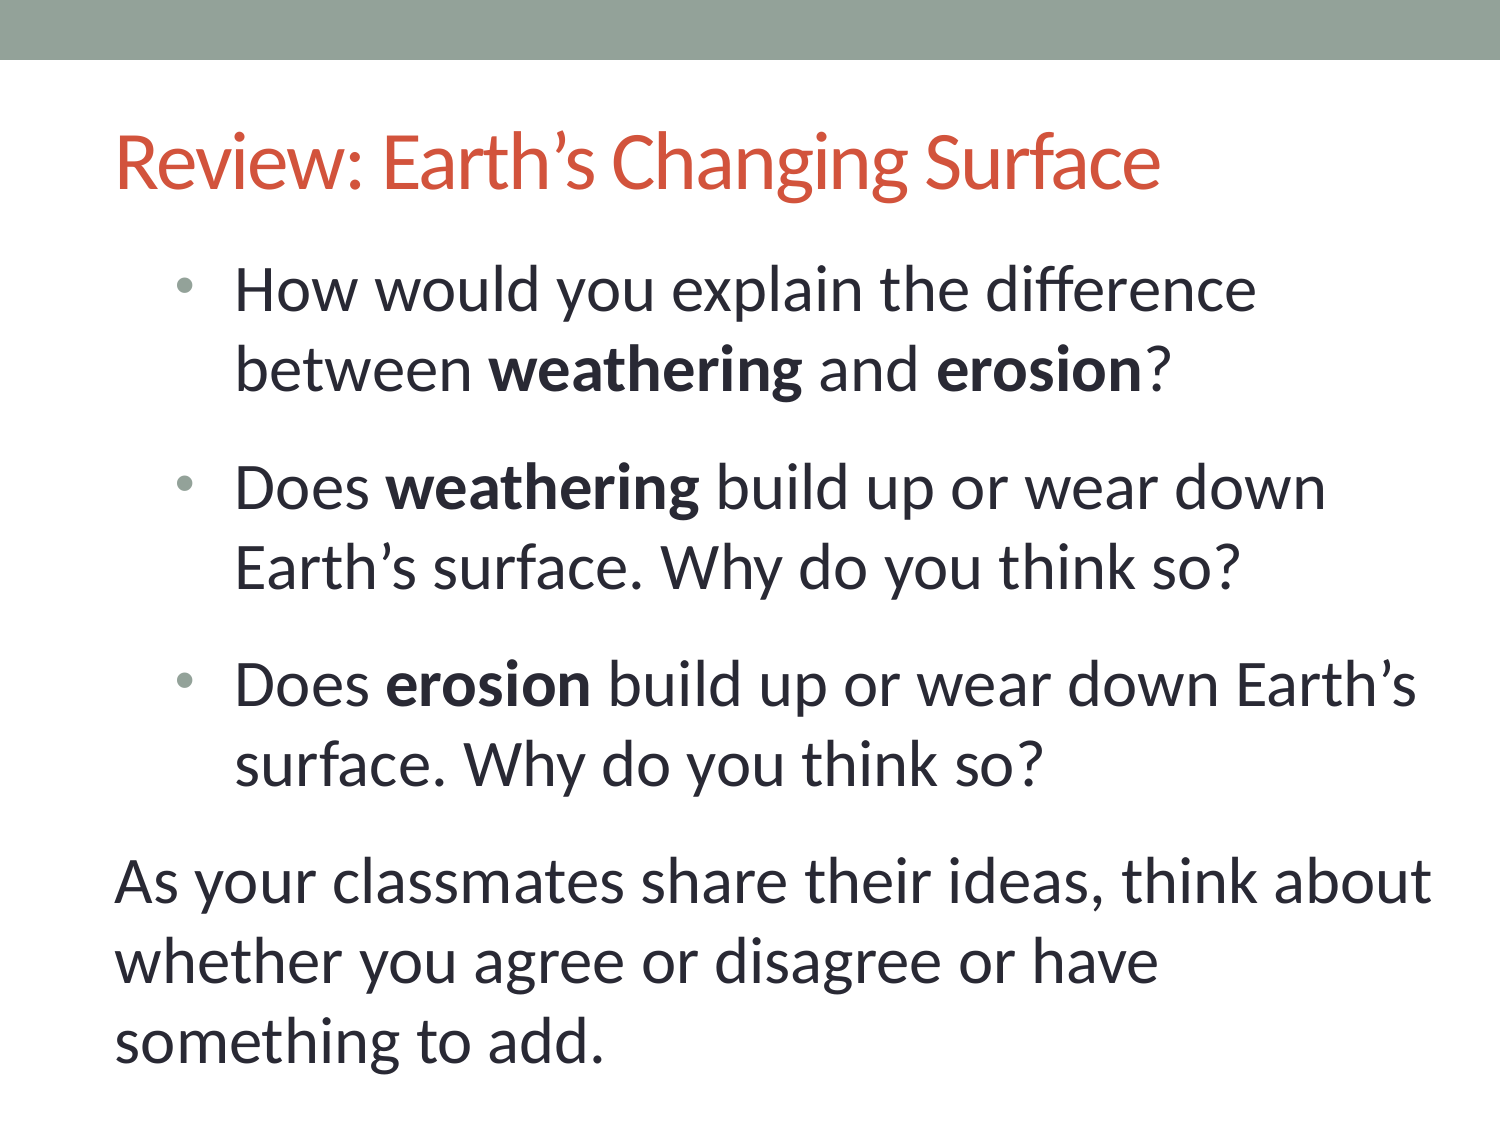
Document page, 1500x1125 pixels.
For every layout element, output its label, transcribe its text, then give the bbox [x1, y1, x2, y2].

title Review: Earth’s Changing Surface [99, 75, 1425, 237]
list How would you explain the difference between weathering and erosion? Does weathering build up or wear down Earth’s surface. Why do you think so? Does erosion build up or wear down Earth’s surface. Why do you think so? As your classmates share their ideas, think about whether you agree or disagree or have something to add. [99, 237, 1450, 1075]
